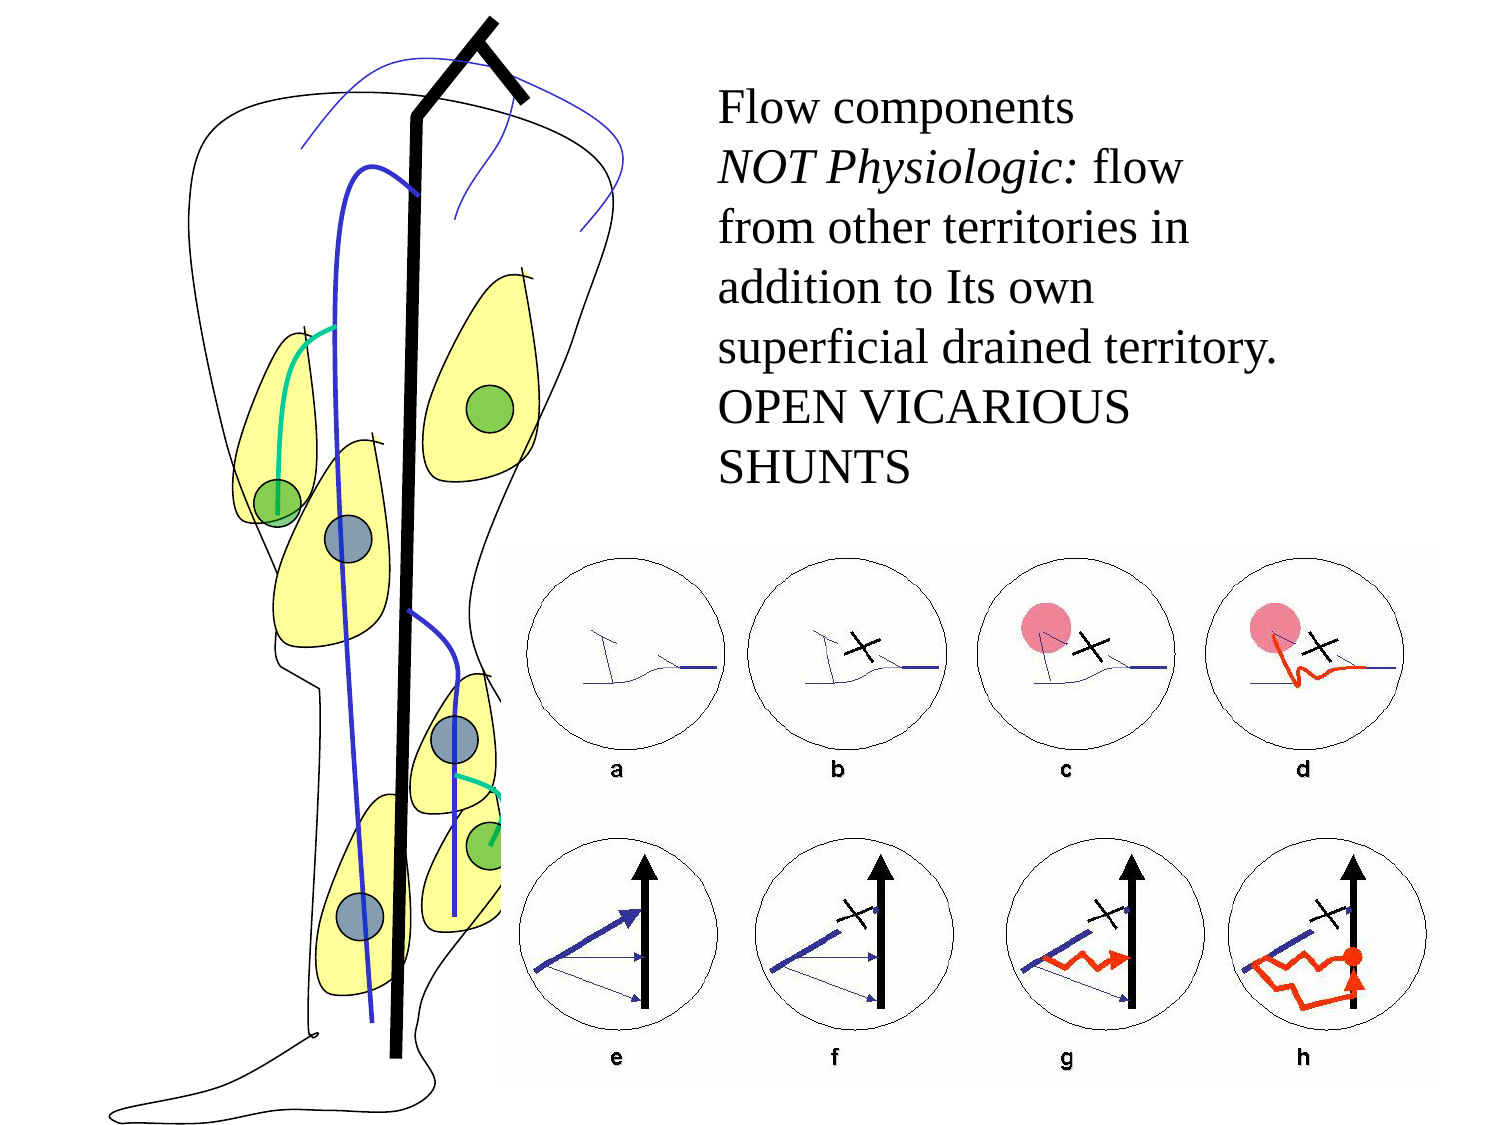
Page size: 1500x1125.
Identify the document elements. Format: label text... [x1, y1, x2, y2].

text_box [315, 825, 369, 996]
text_box [232, 469, 255, 524]
text_box [366, 934, 378, 1024]
text_box [395, 67, 490, 1059]
text_box [406, 910, 411, 959]
text_box [430, 716, 479, 764]
text_box [520, 422, 539, 462]
text_box [386, 376, 410, 794]
text_box [466, 385, 514, 433]
text_box [461, 19, 495, 66]
text_box [466, 822, 496, 870]
text_box [437, 115, 614, 790]
text_box Flow components NOT Physiologic: flow from other territories in addition to Its own superficial drained territory. OPEN VICARIOUS SHUNTS [702, 66, 1294, 502]
text_box [490, 66, 624, 232]
text_box [468, 894, 496, 930]
picture [501, 543, 1436, 1083]
text_box [278, 326, 337, 482]
text_box [301, 58, 491, 149]
text_box [407, 609, 459, 917]
text_box [334, 166, 420, 902]
text_box [109, 633, 496, 1124]
text_box [273, 455, 346, 648]
text_box [253, 479, 301, 528]
text_box [336, 893, 384, 941]
text_box [188, 92, 431, 574]
text_box [324, 515, 372, 563]
text_box [375, 786, 401, 989]
text_box [454, 774, 496, 824]
text_box [482, 108, 504, 158]
text_box [454, 86, 517, 220]
